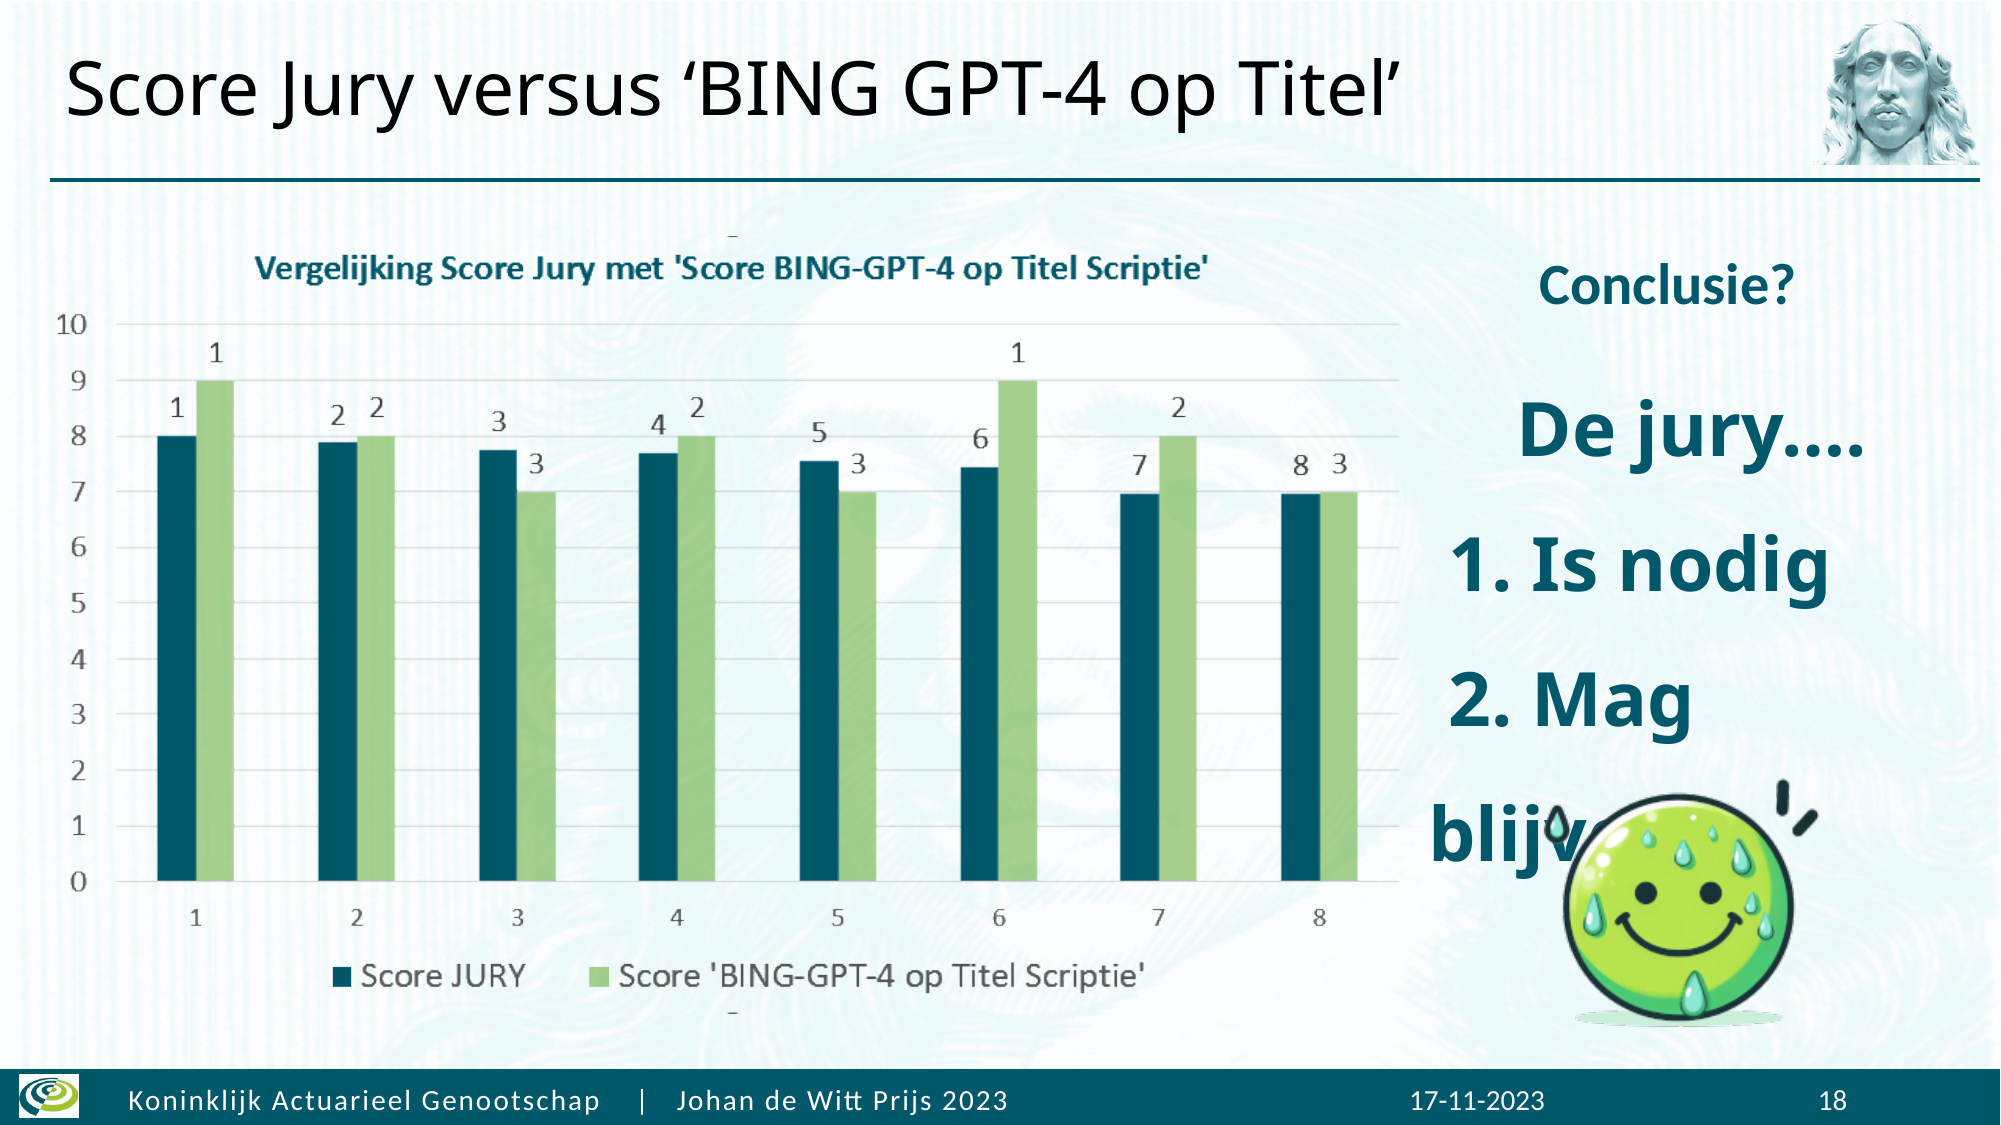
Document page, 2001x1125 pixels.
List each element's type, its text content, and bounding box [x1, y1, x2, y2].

picture [19, 1074, 79, 1118]
text_box De jury…. 1. Is nodig 2. Mag blijven ! [1413, 329, 1971, 885]
slide_number 18 [1715, 1074, 1863, 1123]
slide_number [1394, 1074, 1682, 1123]
footer Koninklijk Actuarieel Genootschap | Johan de Witt Prijs 2023 [90, 1069, 2000, 1125]
picture [0, 0, 2001, 1125]
text_box Conclusie? [1524, 238, 1906, 324]
title Score Jury versus ‘BING GPT-4 op Titel’ [50, 17, 1795, 165]
